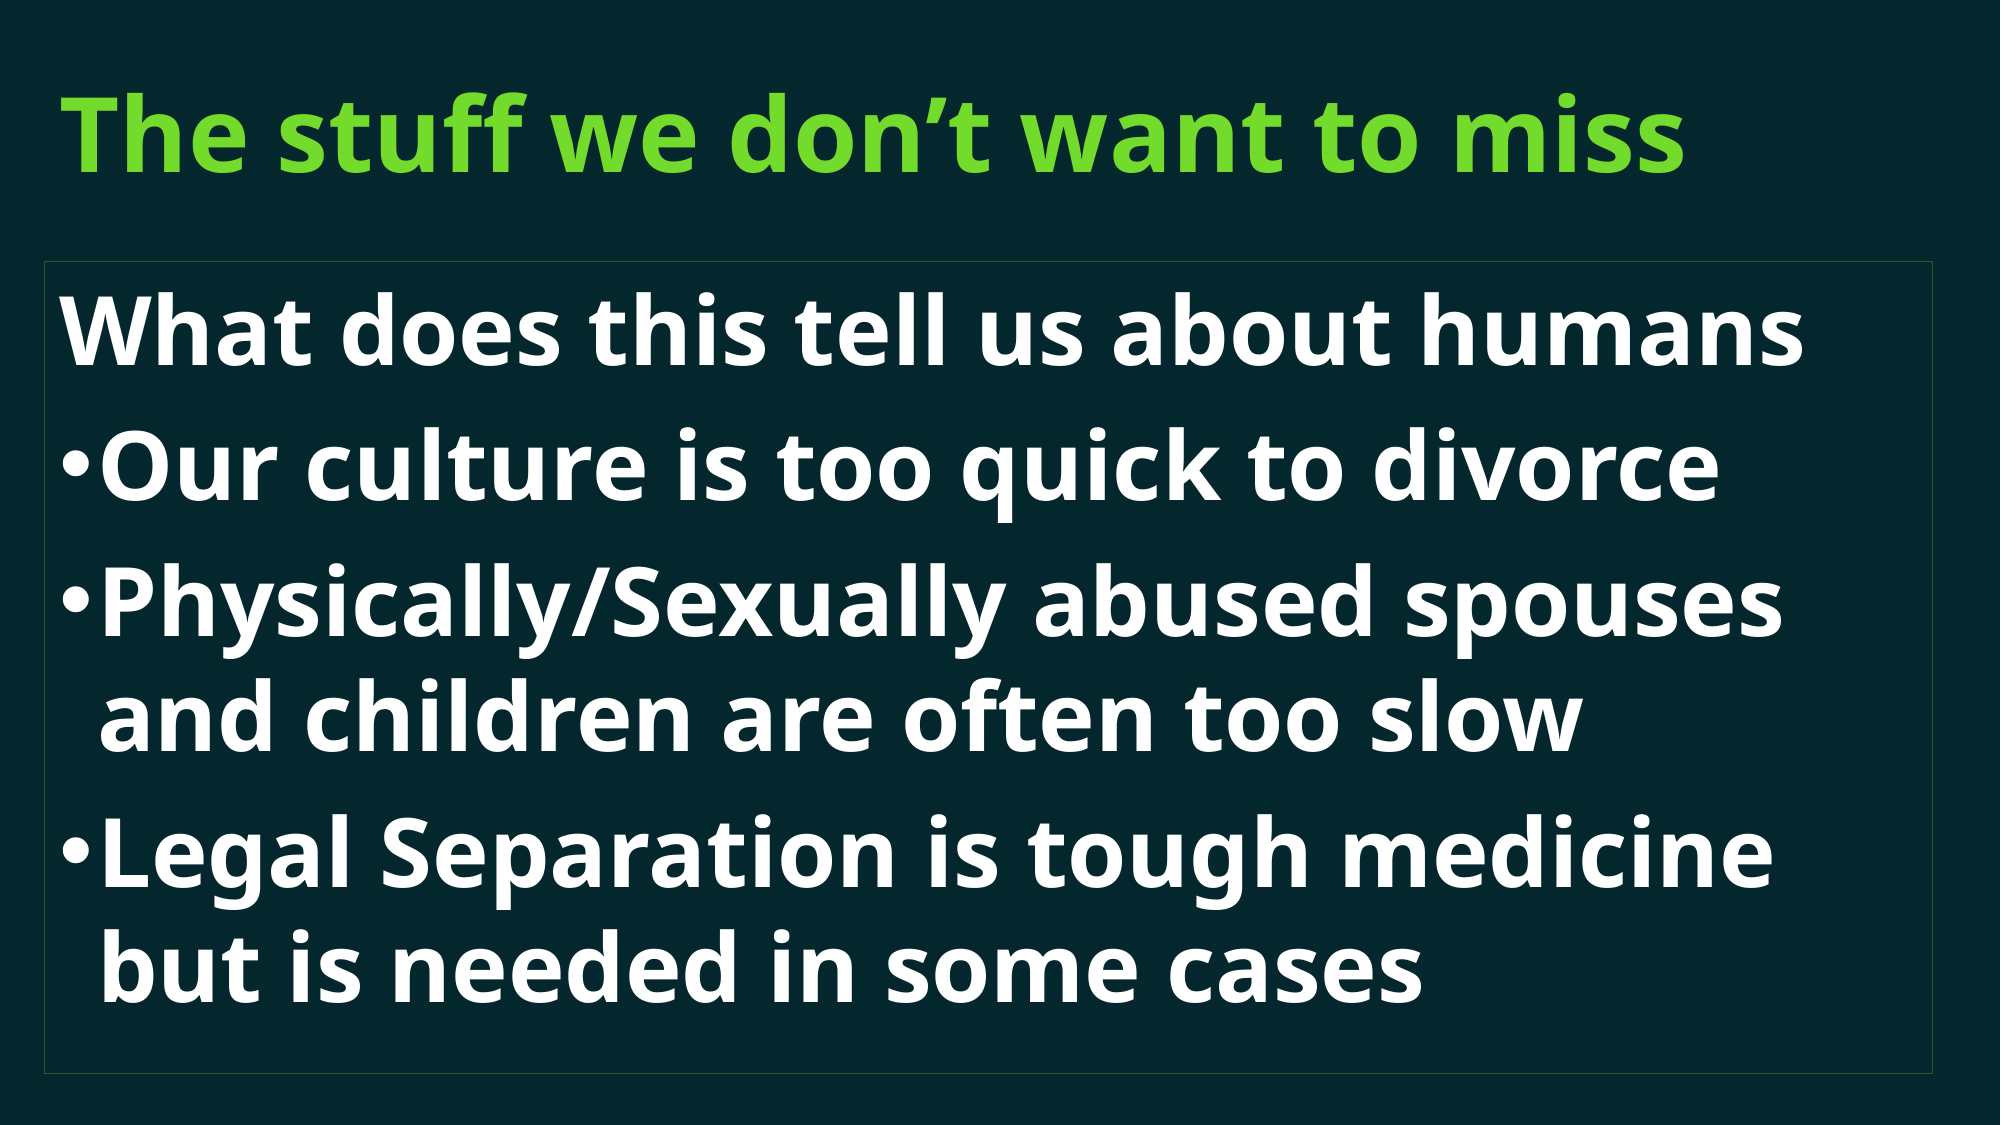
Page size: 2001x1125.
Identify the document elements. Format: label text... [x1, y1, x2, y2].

title The stuff we don’t want to miss [44, 22, 1933, 240]
list What does this tell us about humans Our culture is too quick to divorce Physically/Sexually abused spouses and children are often too slow Legal Separation is tough medicine but is needed in some cases [44, 261, 1933, 1074]
